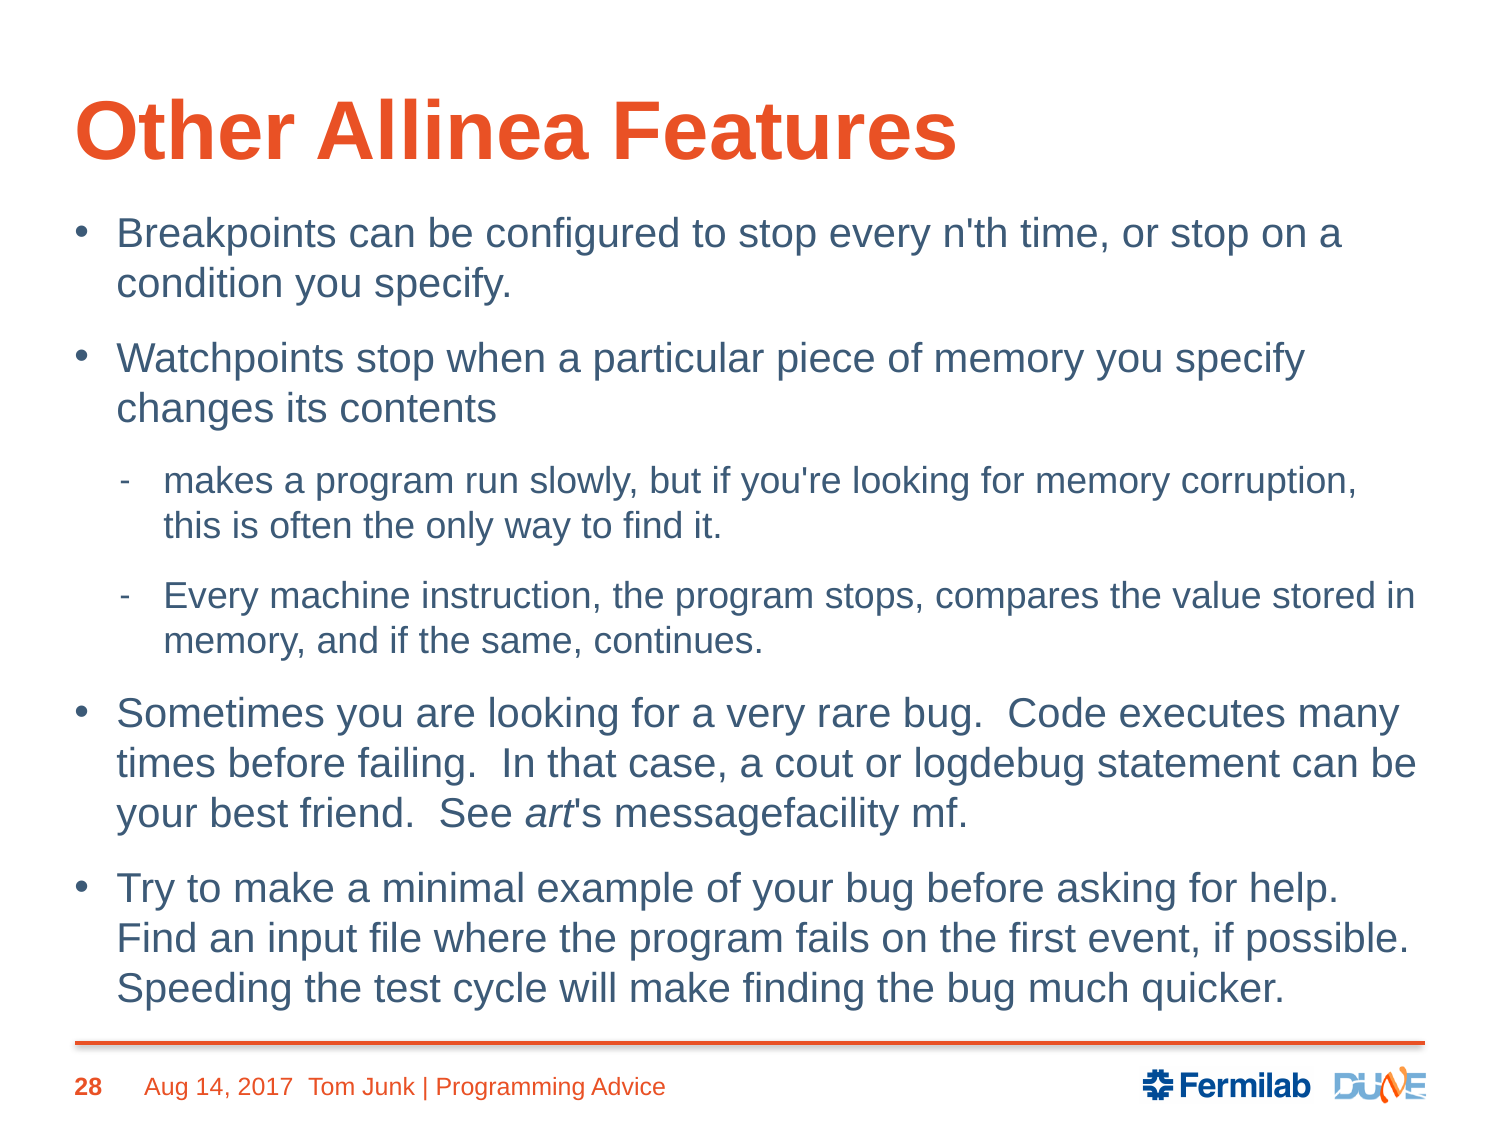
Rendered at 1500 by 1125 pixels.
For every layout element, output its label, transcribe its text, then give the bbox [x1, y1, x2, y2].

footer Tom Junk | Programming Advice [308, 1074, 1022, 1101]
picture [1333, 1064, 1427, 1104]
list Breakpoints can be configured to stop every n'th time, or stop on a condition you specify. Watchpoints stop when a particular piece of memory you specify changes its contents makes a program run slowly, but if you're looking for memory corruption, this is often the only way to find it. Every machine instruction, the program stops, compares the value stored in memory, and if the same, continues. Sometimes you are looking for a very rare bug. Code executes many times before failing. In that case, a cout or logdebug statement can be your best friend. See art's messagefacility mf. Try to make a minimal example of your bug before asking for help. Find an input file where the program fails on the first event, if possible. Speeding the test cycle will make finding the bug much quicker. [74, 198, 1425, 1030]
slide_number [145, 1074, 308, 1101]
picture [1139, 1066, 1314, 1104]
slide_number 28 [74, 1074, 145, 1101]
title Other Allinea Features [74, 75, 1425, 183]
